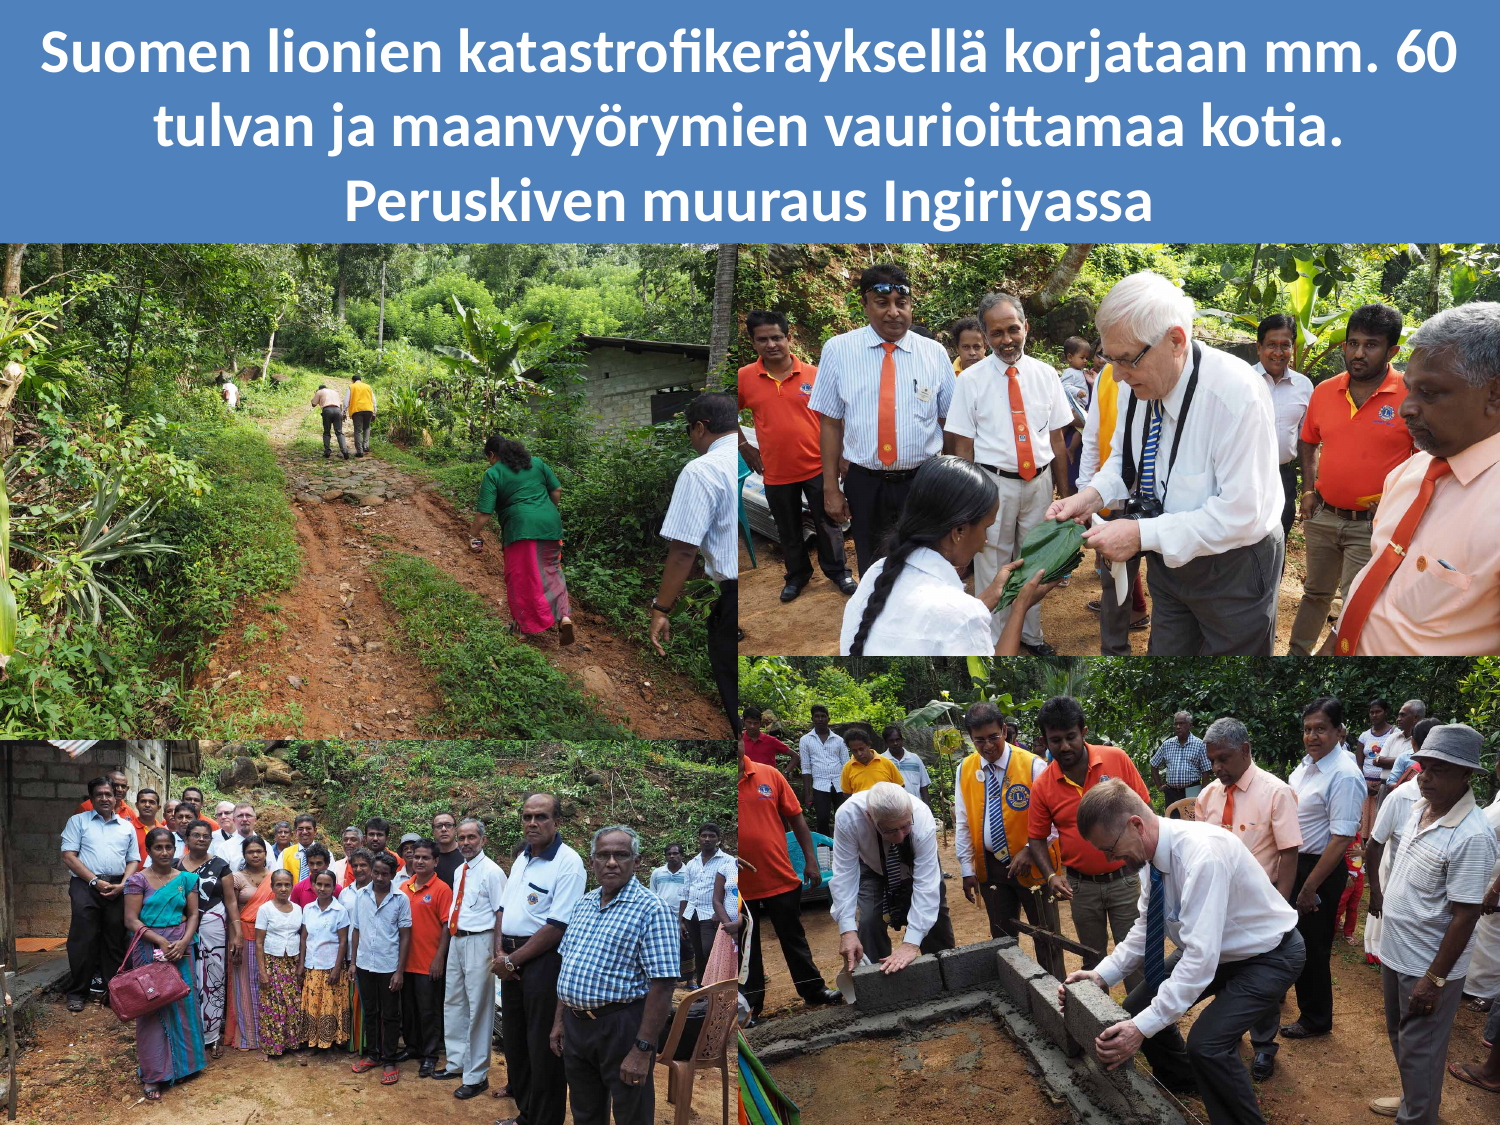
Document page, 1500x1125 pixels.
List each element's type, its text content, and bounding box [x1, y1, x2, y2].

picture [0, 172, 1500, 1125]
title Suomen lionien katastrofikeräyksellä korjataan mm. 60 tulvan ja maanvyörymien vaurioittamaa kotia. Peruskiven muuraus Ingiriyassa [0, 0, 1500, 231]
